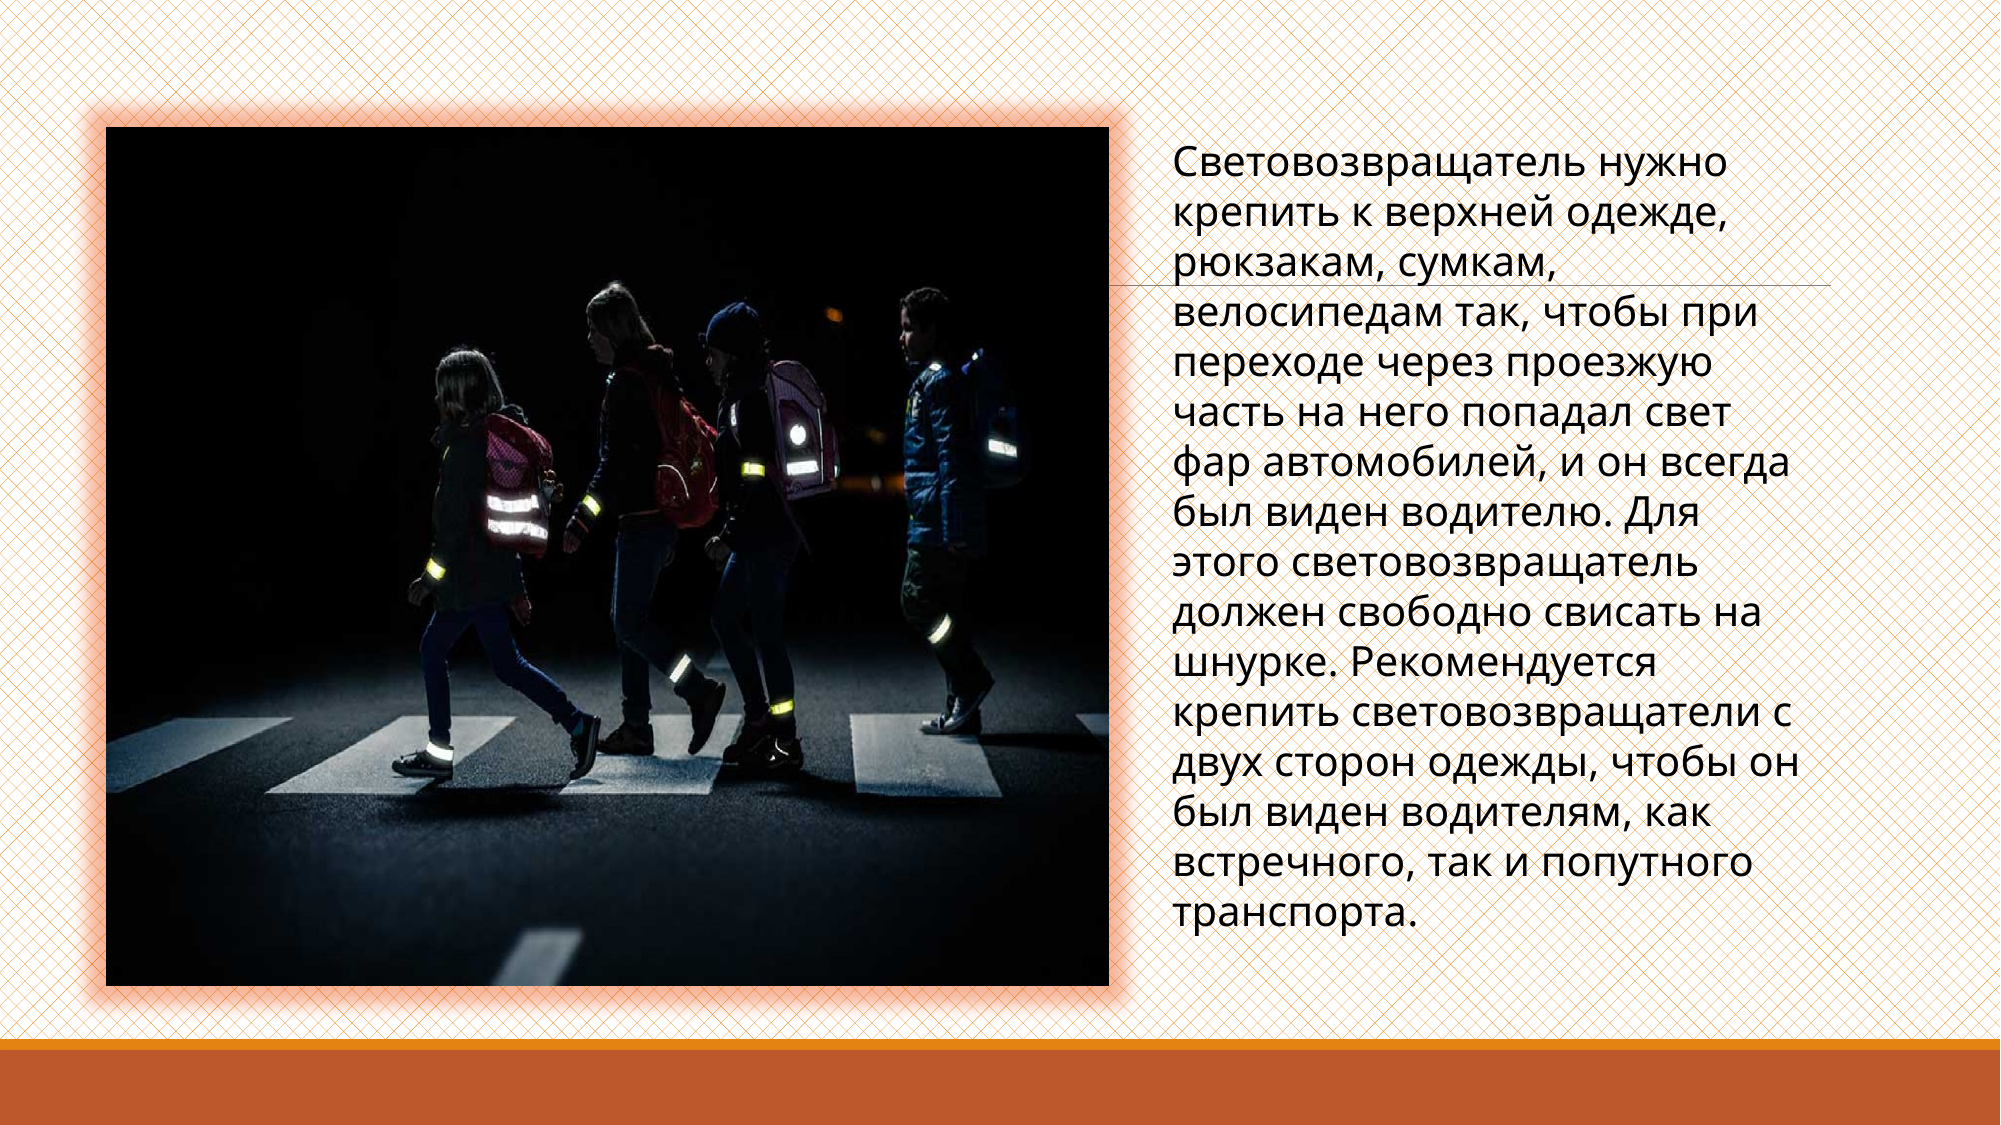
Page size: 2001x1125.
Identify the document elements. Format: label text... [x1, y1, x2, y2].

picture [105, 126, 1109, 987]
text_box Световозвращатель нужно крепить к верхней одежде, рюкзакам, сумкам, велосипедам так, чтобы при переходе через проезжую часть на него попадал свет фар автомобилей, и он всегда был виден водителю. Для этого световозвращатель должен свободно свисать на шнурке. Рекомендуется крепить световозвращатели с двух сторон одежды, чтобы он был виден водителям, как встречного, так и попутного транспорта. [1157, 127, 1826, 943]
